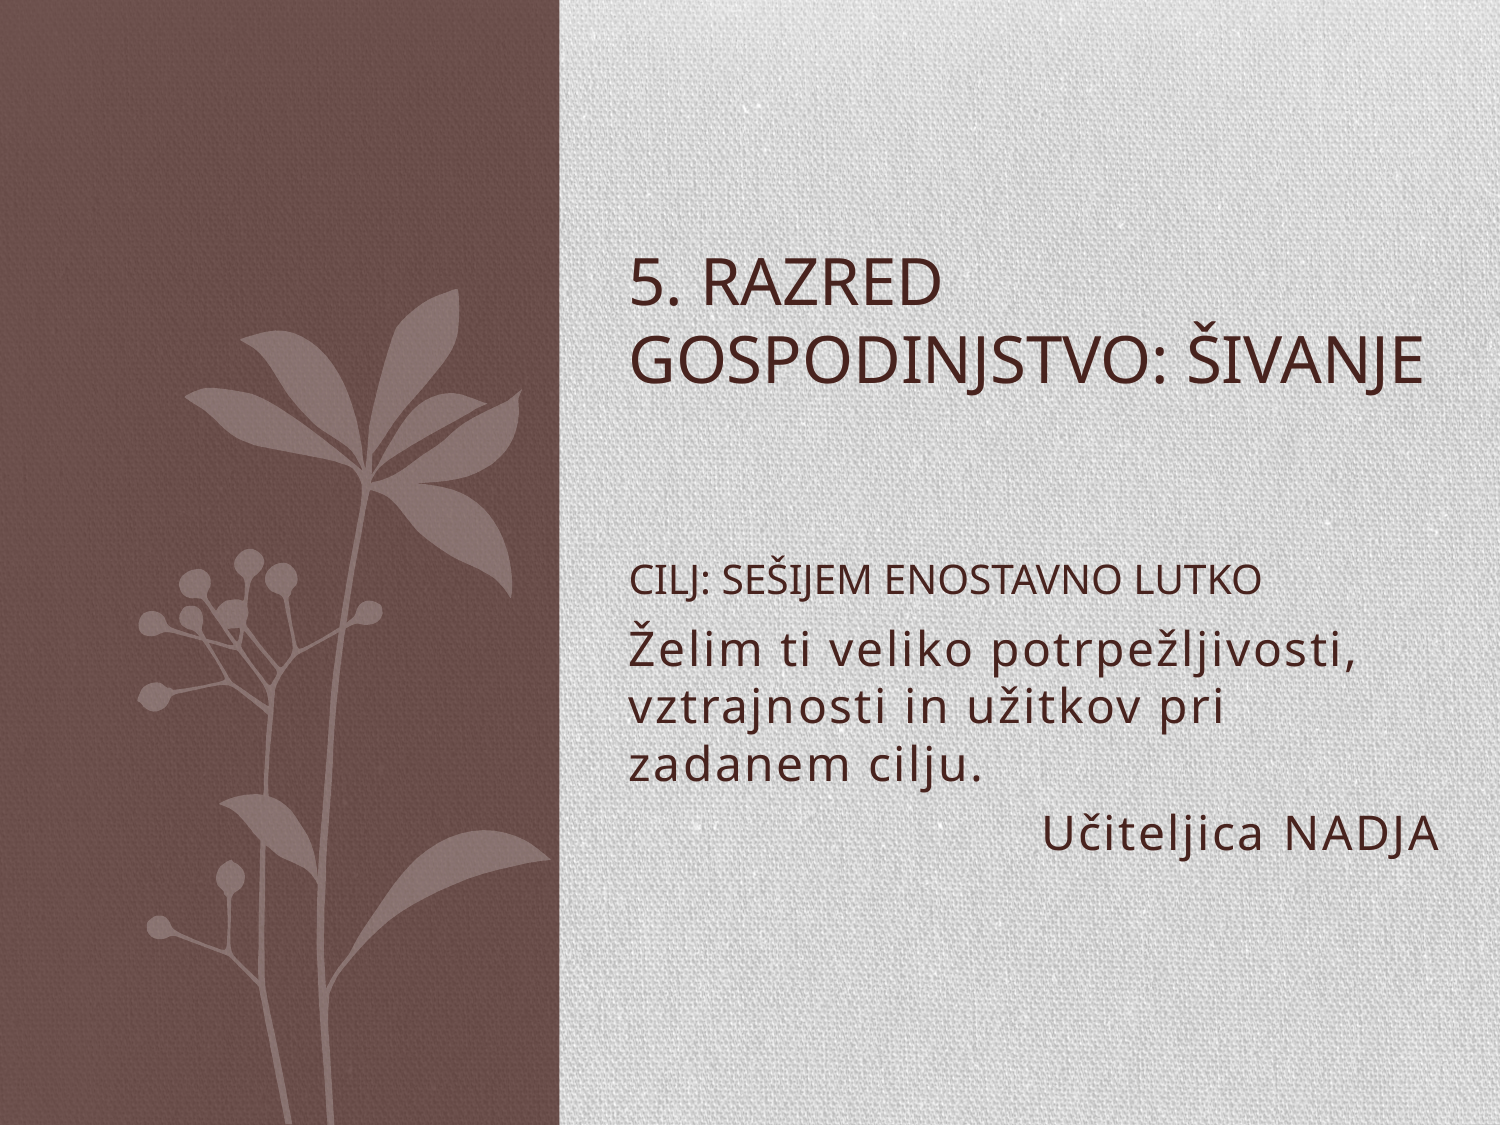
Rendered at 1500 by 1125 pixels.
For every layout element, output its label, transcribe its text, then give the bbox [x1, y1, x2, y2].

subtitle Želim ti veliko potrpežljivosti, vztrajnosti in užitkov pri zadanem cilju. Učiteljica NADJA [614, 611, 1454, 870]
title 5. Razred GOSPODINJSTVO: Šivanje Cilj: sešijem enostavno lutko [613, 232, 1454, 611]
